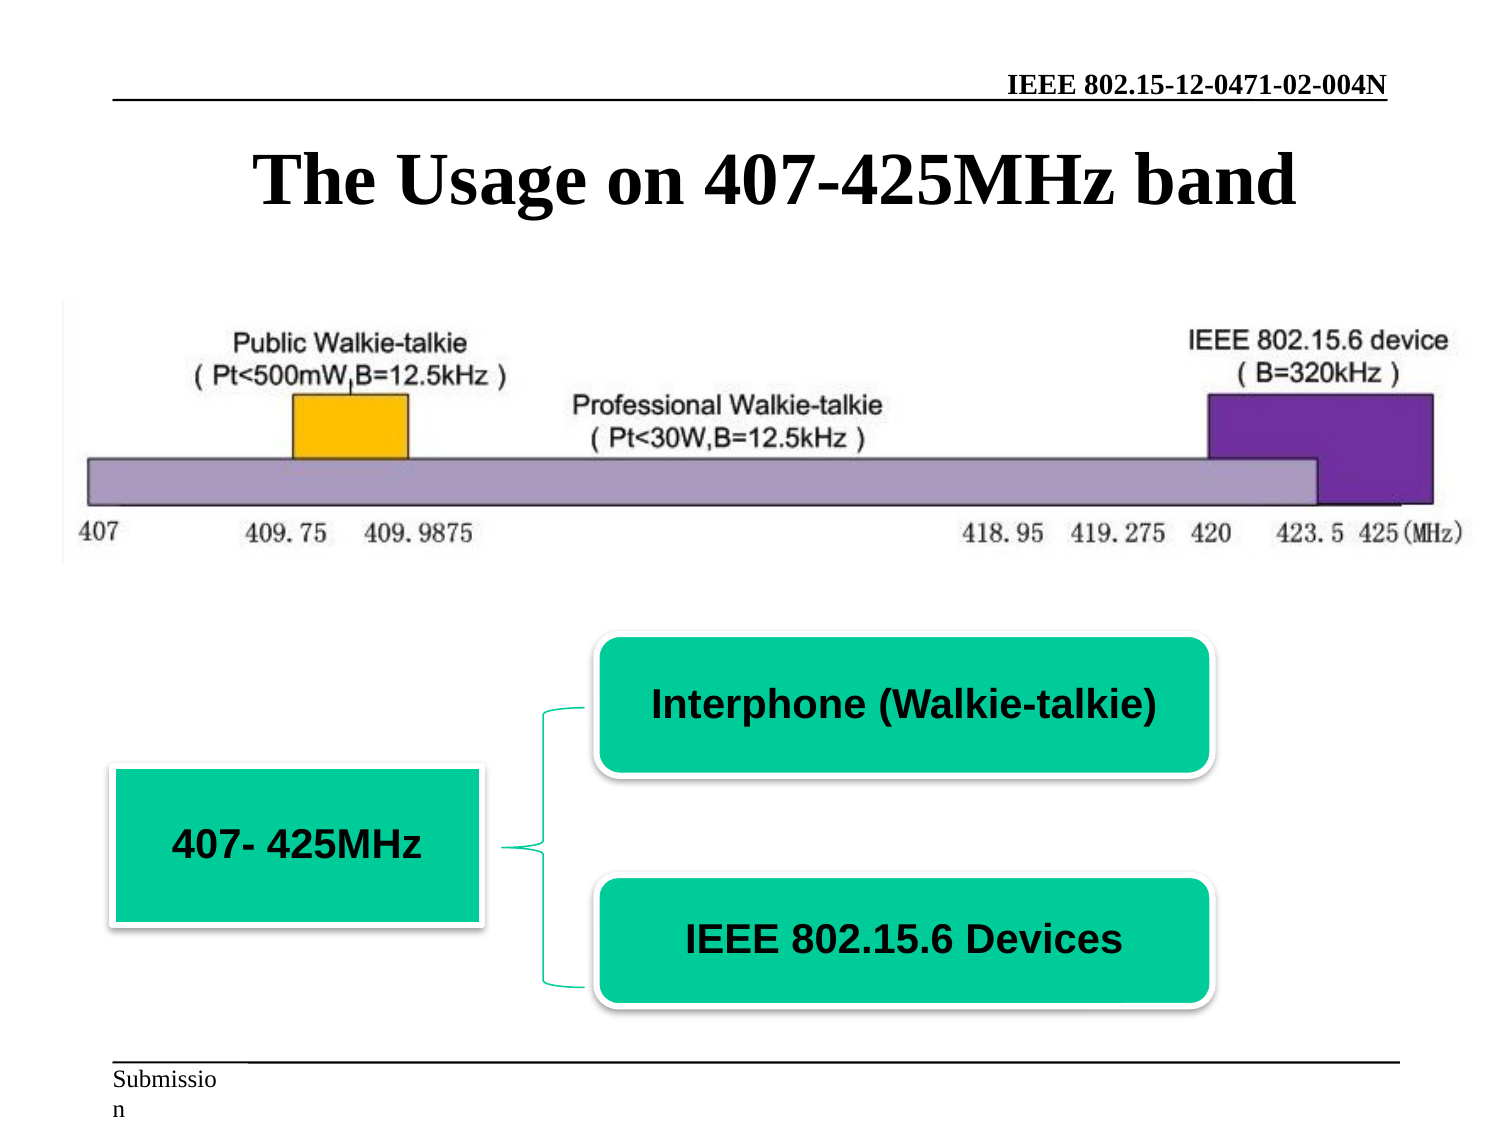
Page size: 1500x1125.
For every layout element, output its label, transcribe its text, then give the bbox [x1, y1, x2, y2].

title The Usage on 407-425MHz band [137, 87, 1413, 263]
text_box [112, 712, 491, 926]
text_box [501, 707, 585, 988]
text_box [596, 573, 1213, 1024]
picture [62, 299, 1481, 563]
